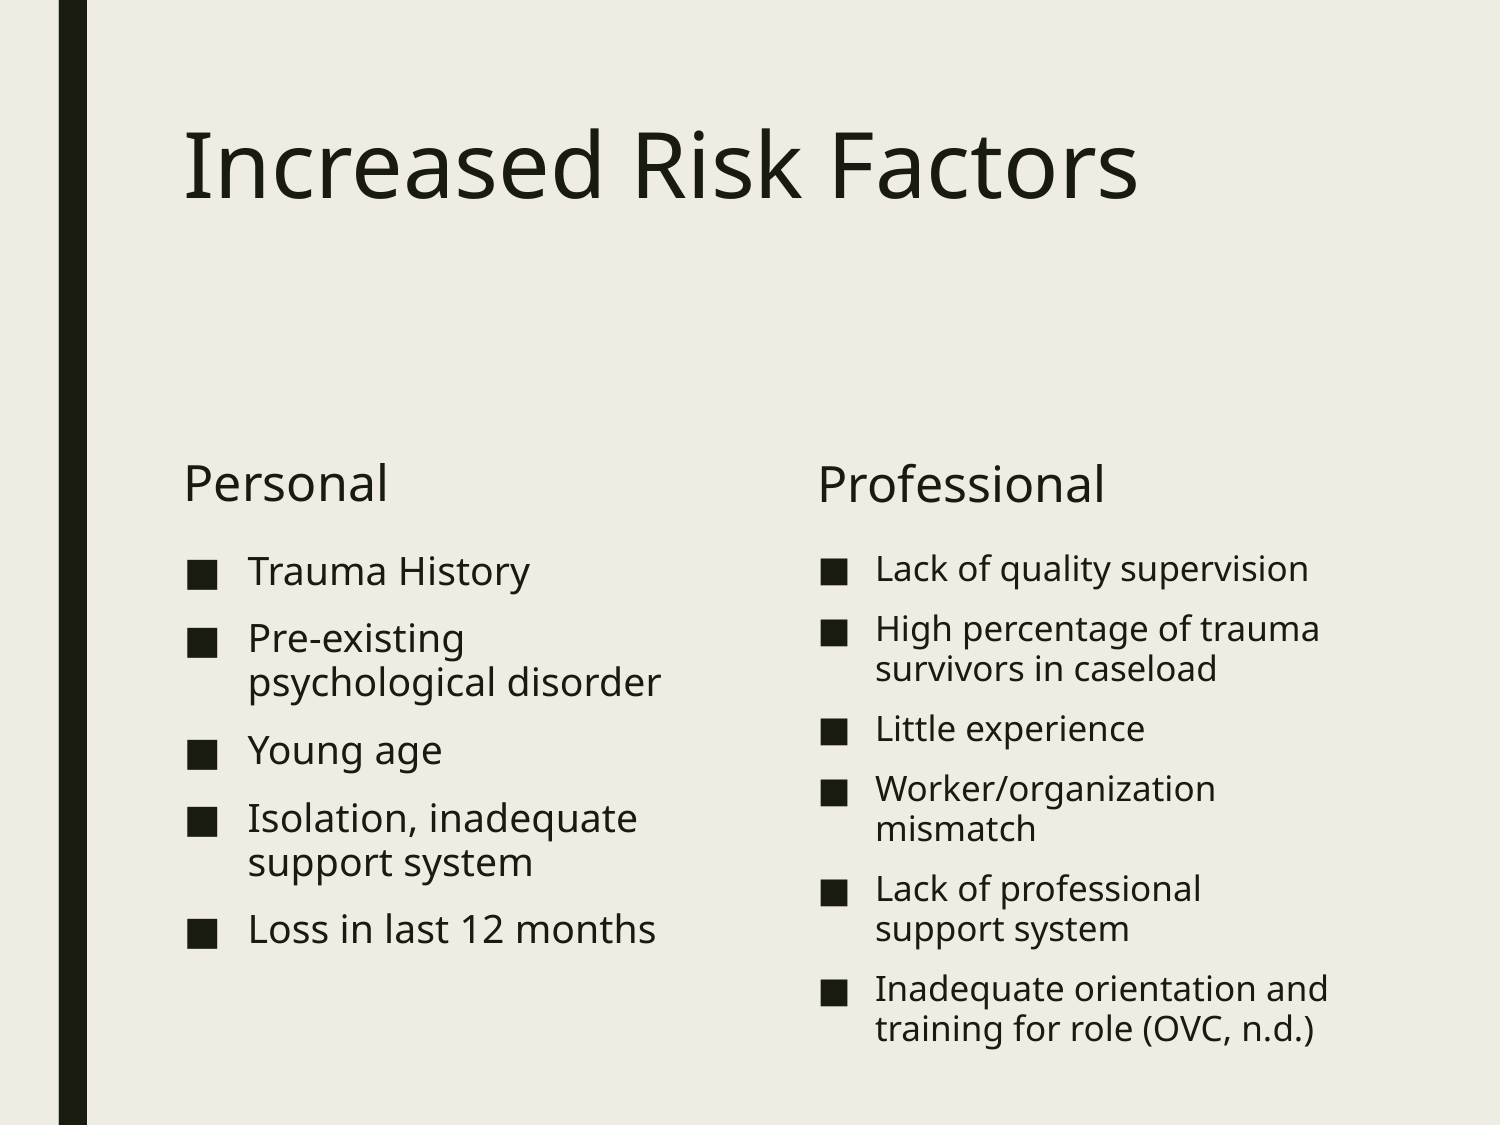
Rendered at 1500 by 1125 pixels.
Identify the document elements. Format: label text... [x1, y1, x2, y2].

list Professional [802, 385, 1350, 521]
title Increased Risk Factors [168, 112, 1351, 357]
list Personal [168, 383, 716, 520]
list Lack of quality supervision High percentage of trauma survivors in caseload Little experience Worker/organization mismatch Lack of professional support system Inadequate orientation and training for role (OVC, n.d.) [802, 542, 1350, 1075]
list Trauma History Pre-existing psychological disorder Young age Isolation, inadequate support system Loss in last 12 months [168, 542, 716, 963]
